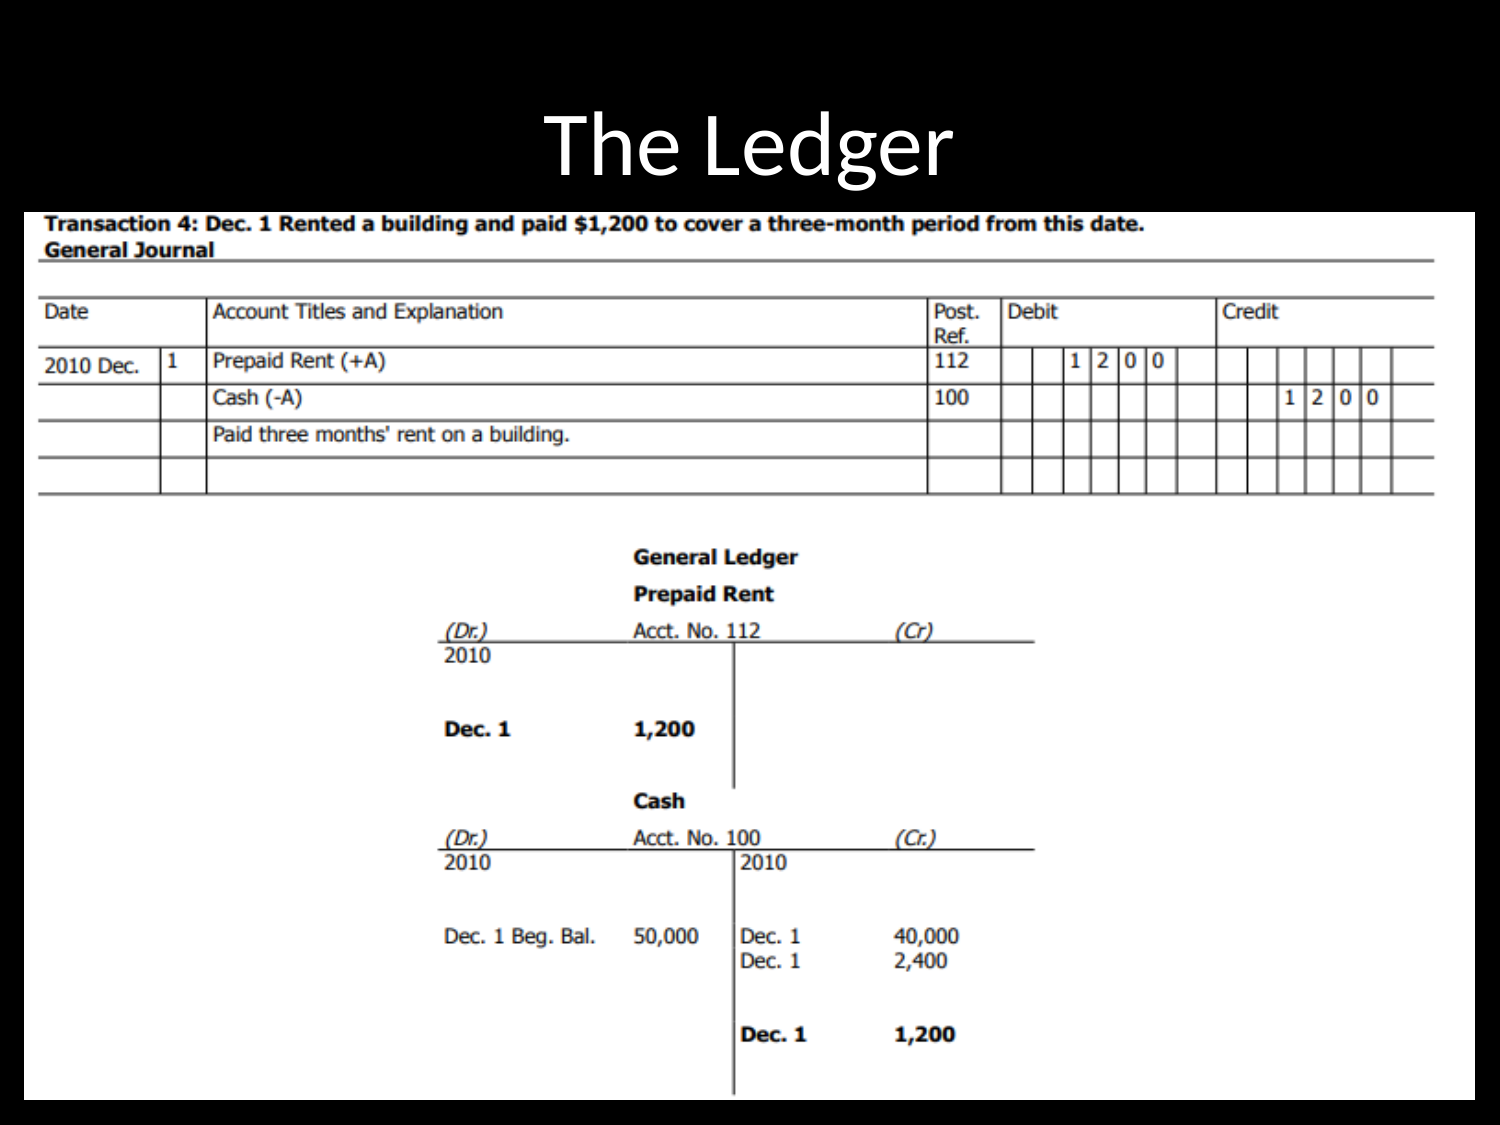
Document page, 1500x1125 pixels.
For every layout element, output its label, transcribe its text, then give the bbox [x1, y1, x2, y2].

title The Ledger [75, 45, 1425, 210]
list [24, 212, 1476, 1101]
